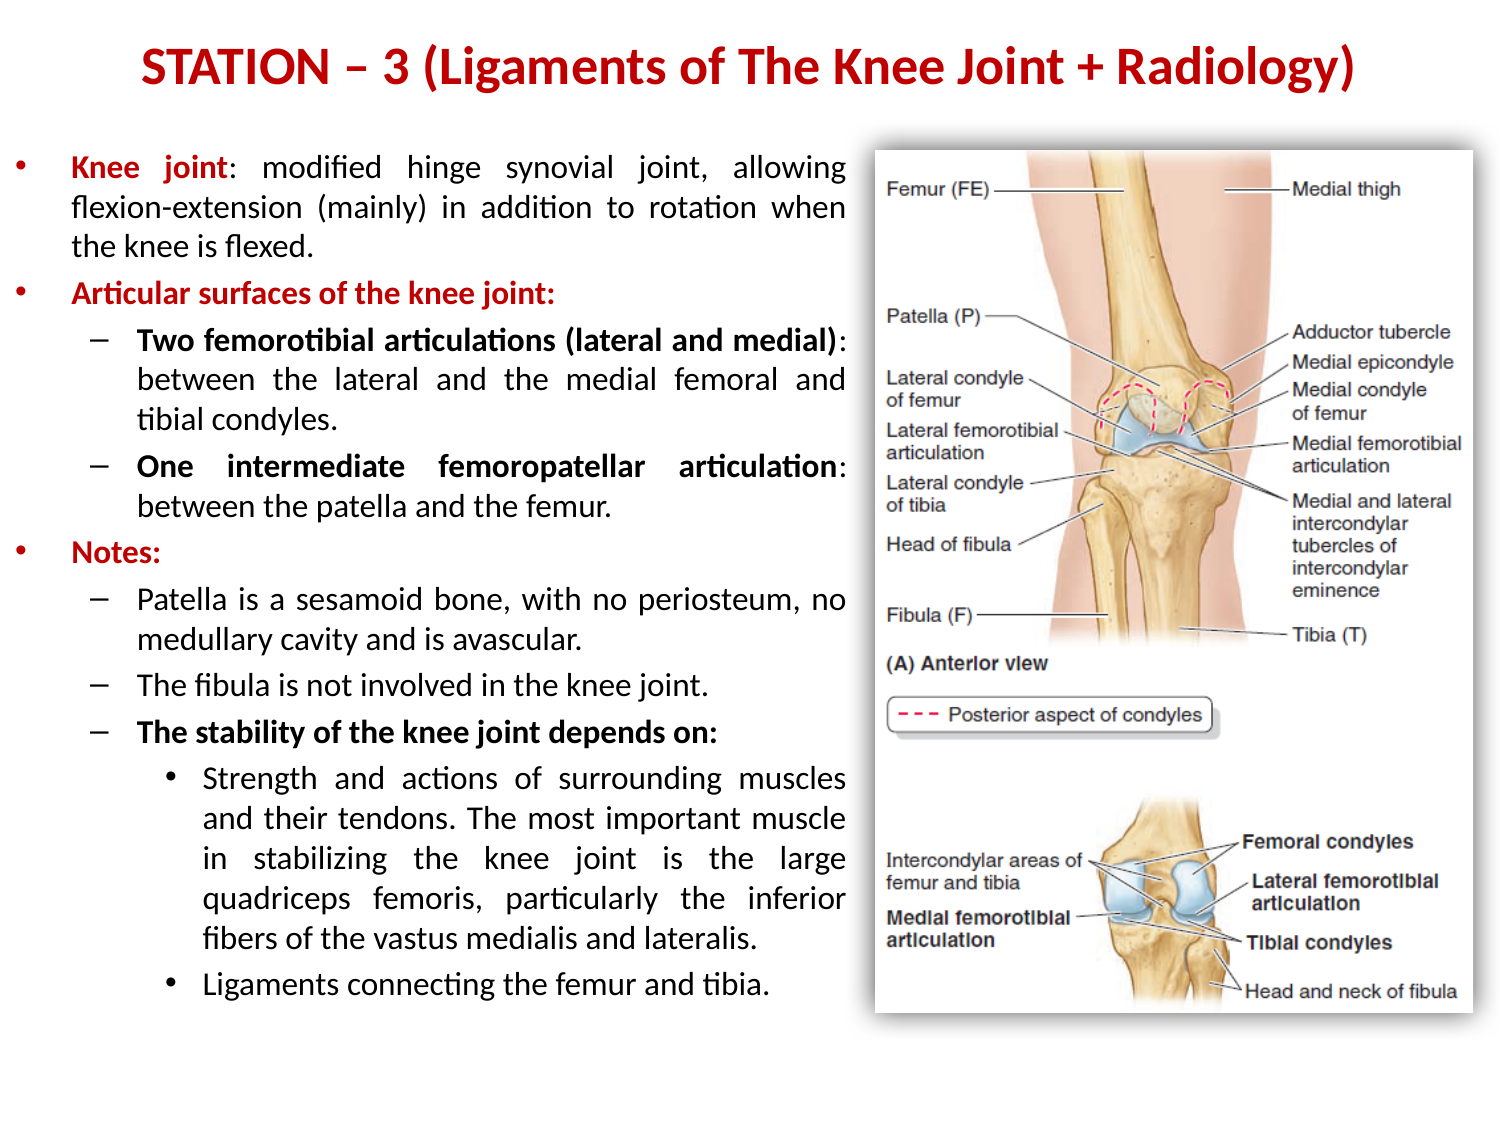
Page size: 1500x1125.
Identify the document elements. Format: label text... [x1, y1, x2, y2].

title STATION – 3 (Ligaments of The Knee Joint + Radiology) [75, 0, 1425, 125]
picture [874, 149, 1474, 1013]
list Knee joint: modified hinge synovial joint, allowing flexion-extension (mainly) in addition to rotation when the knee is flexed. Articular surfaces of the knee joint: Two femorotibial articulations (lateral and medial): between the lateral and the medial femoral and tibial condyles. One intermediate femoropatellar articulation: between the patella and the femur. Notes: Patella is a sesamoid bone, with no periosteum, no medullary cavity and is avascular. The fibula is not involved in the knee joint. The stability of the knee joint depends on: Strength and actions of surrounding muscles and their tendons. The most important muscle in stabilizing the knee joint is the large quadriceps femoris, particularly the inferior fibers of the vastus medialis and lateralis. Ligaments connecting the femur and tibia. [0, 137, 863, 1088]
